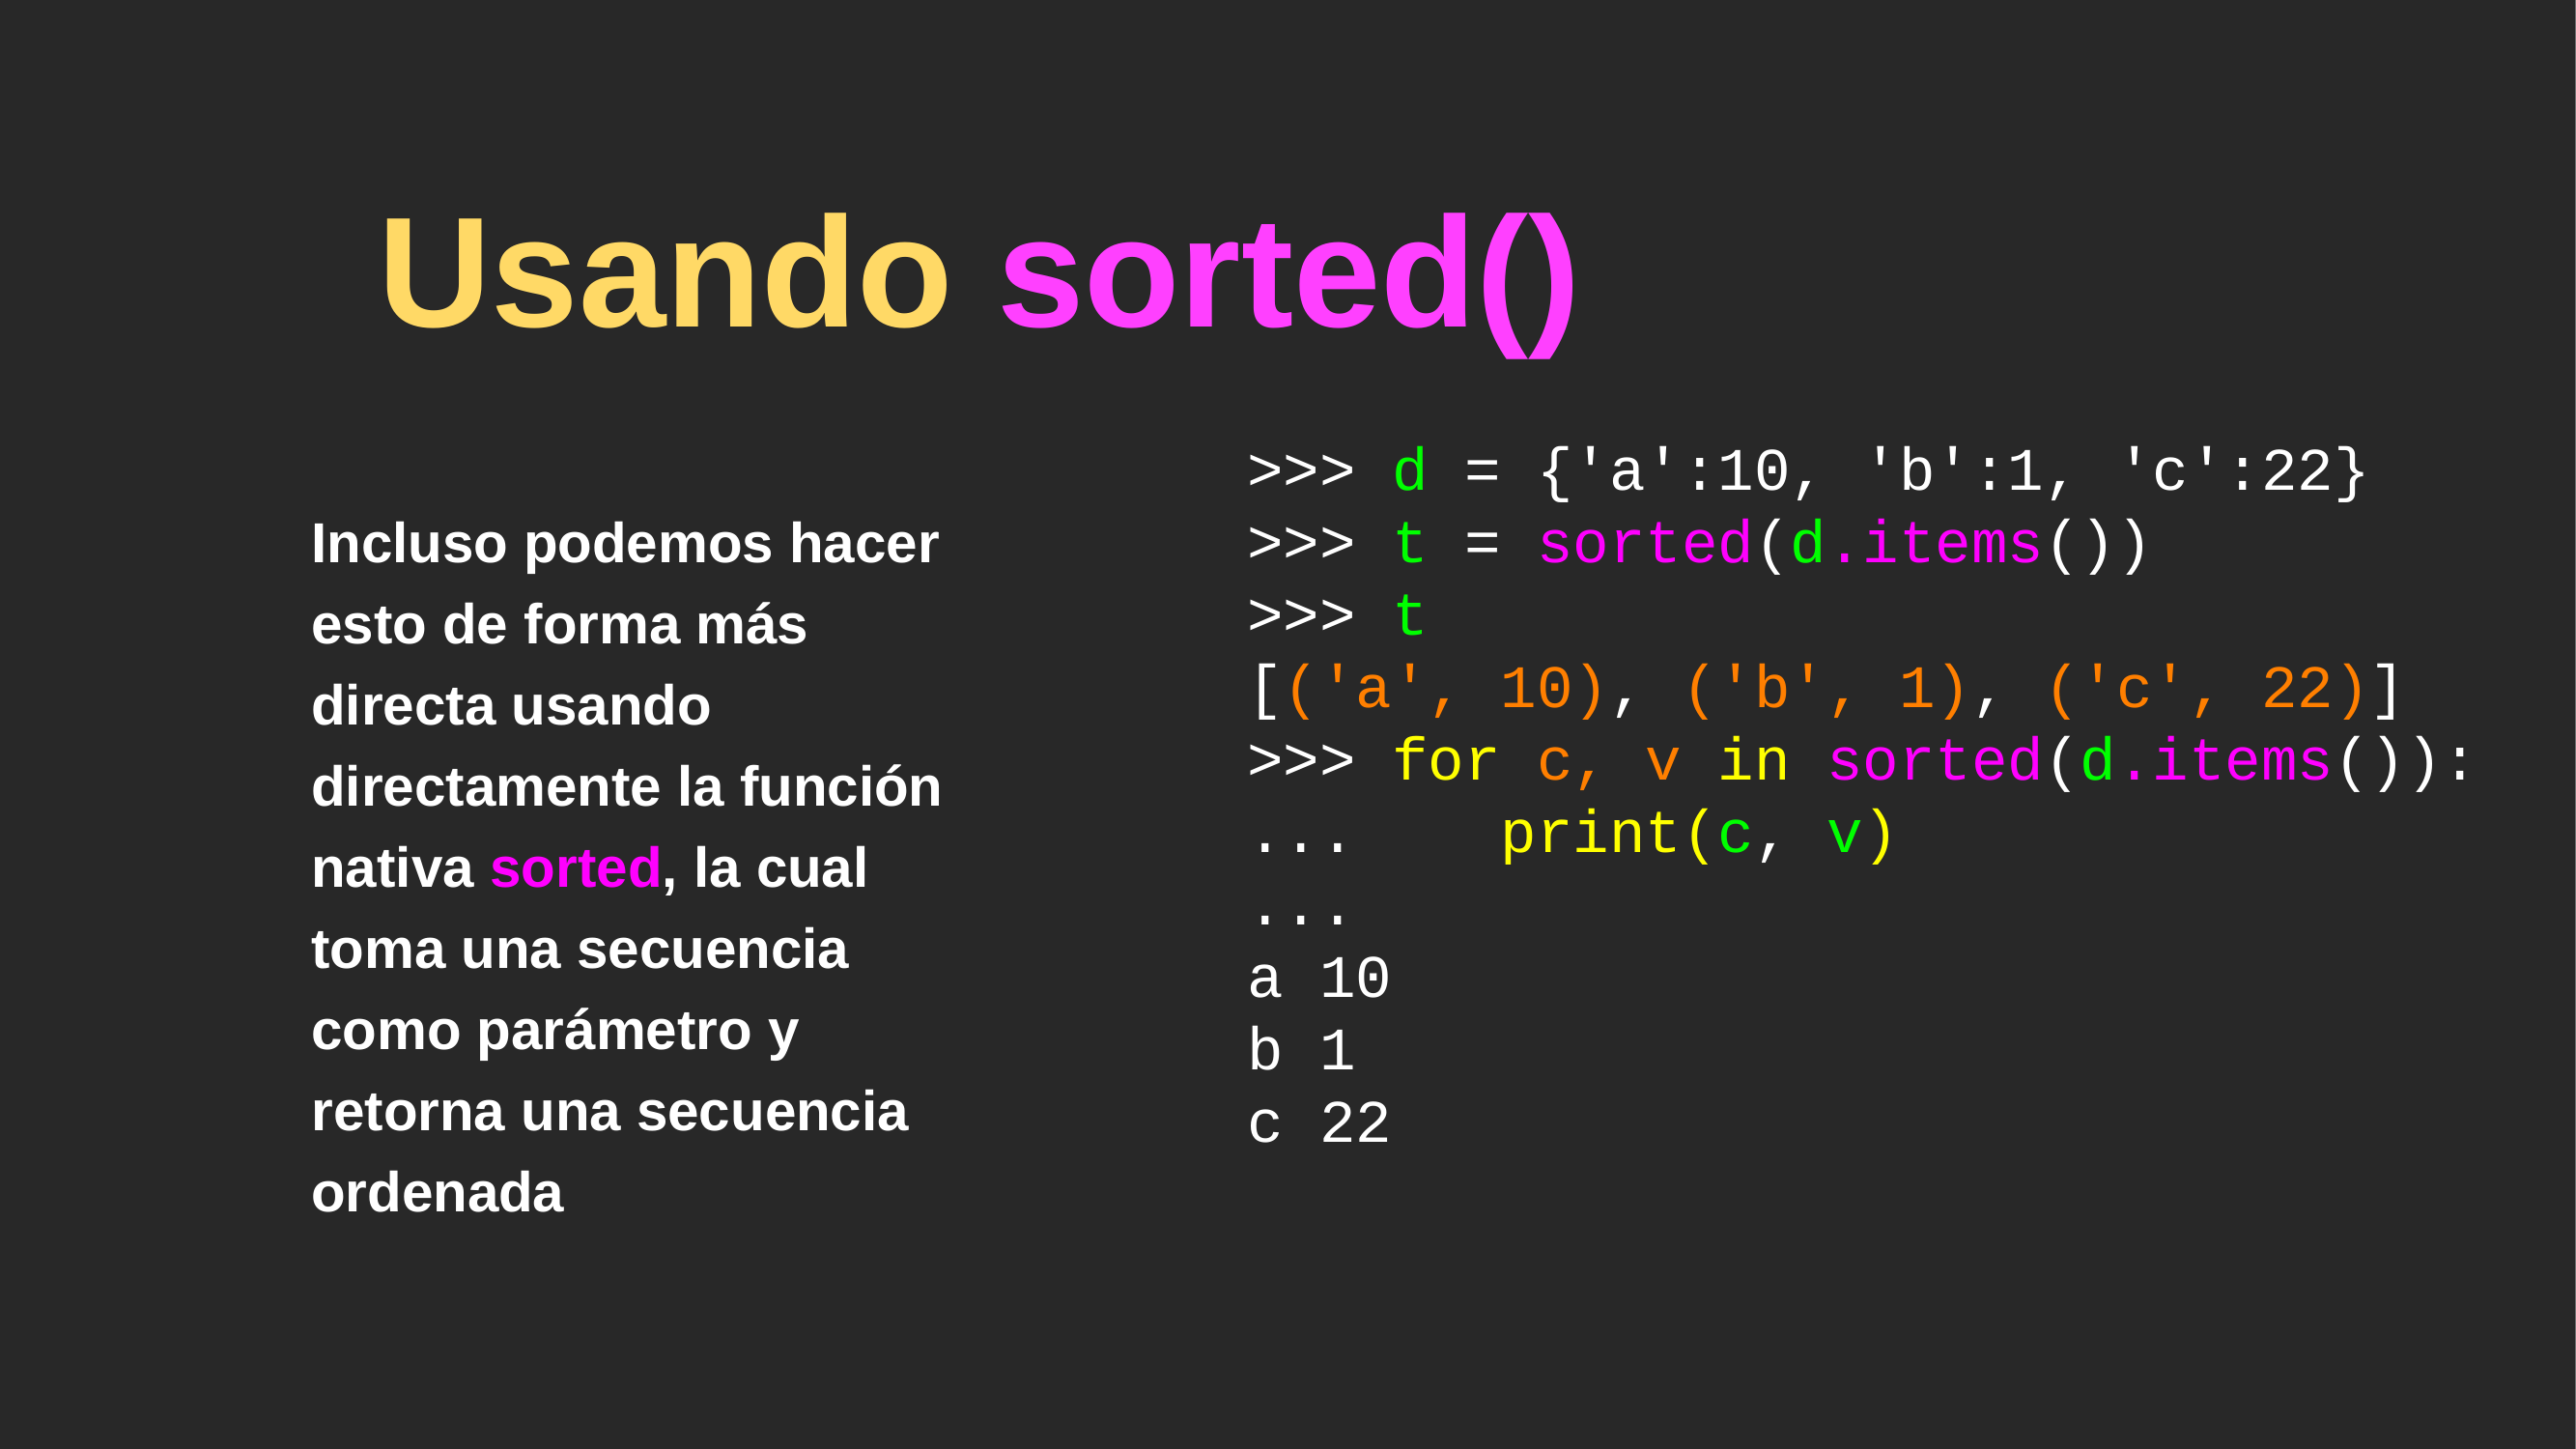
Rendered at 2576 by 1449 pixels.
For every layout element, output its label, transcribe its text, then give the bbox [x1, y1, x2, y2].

title Usando sorted() [183, 125, 1776, 403]
text_box >>> d = {'a':10, 'b':1, 'c':22} >>> t = sorted(d.items()) >>> t [('a', 10), ('b', 1), ('c', 22)] >>> for c, v in sorted(d.items()): ... print(c, v) ... a 10 b 1 c 22 [1247, 339, 2515, 1245]
list Incluso podemos hacer esto de forma más directa usando directamente la función nativa sorted, la cual toma una secuencia como parámetro y retorna una secuencia ordenada [183, 480, 974, 1173]
